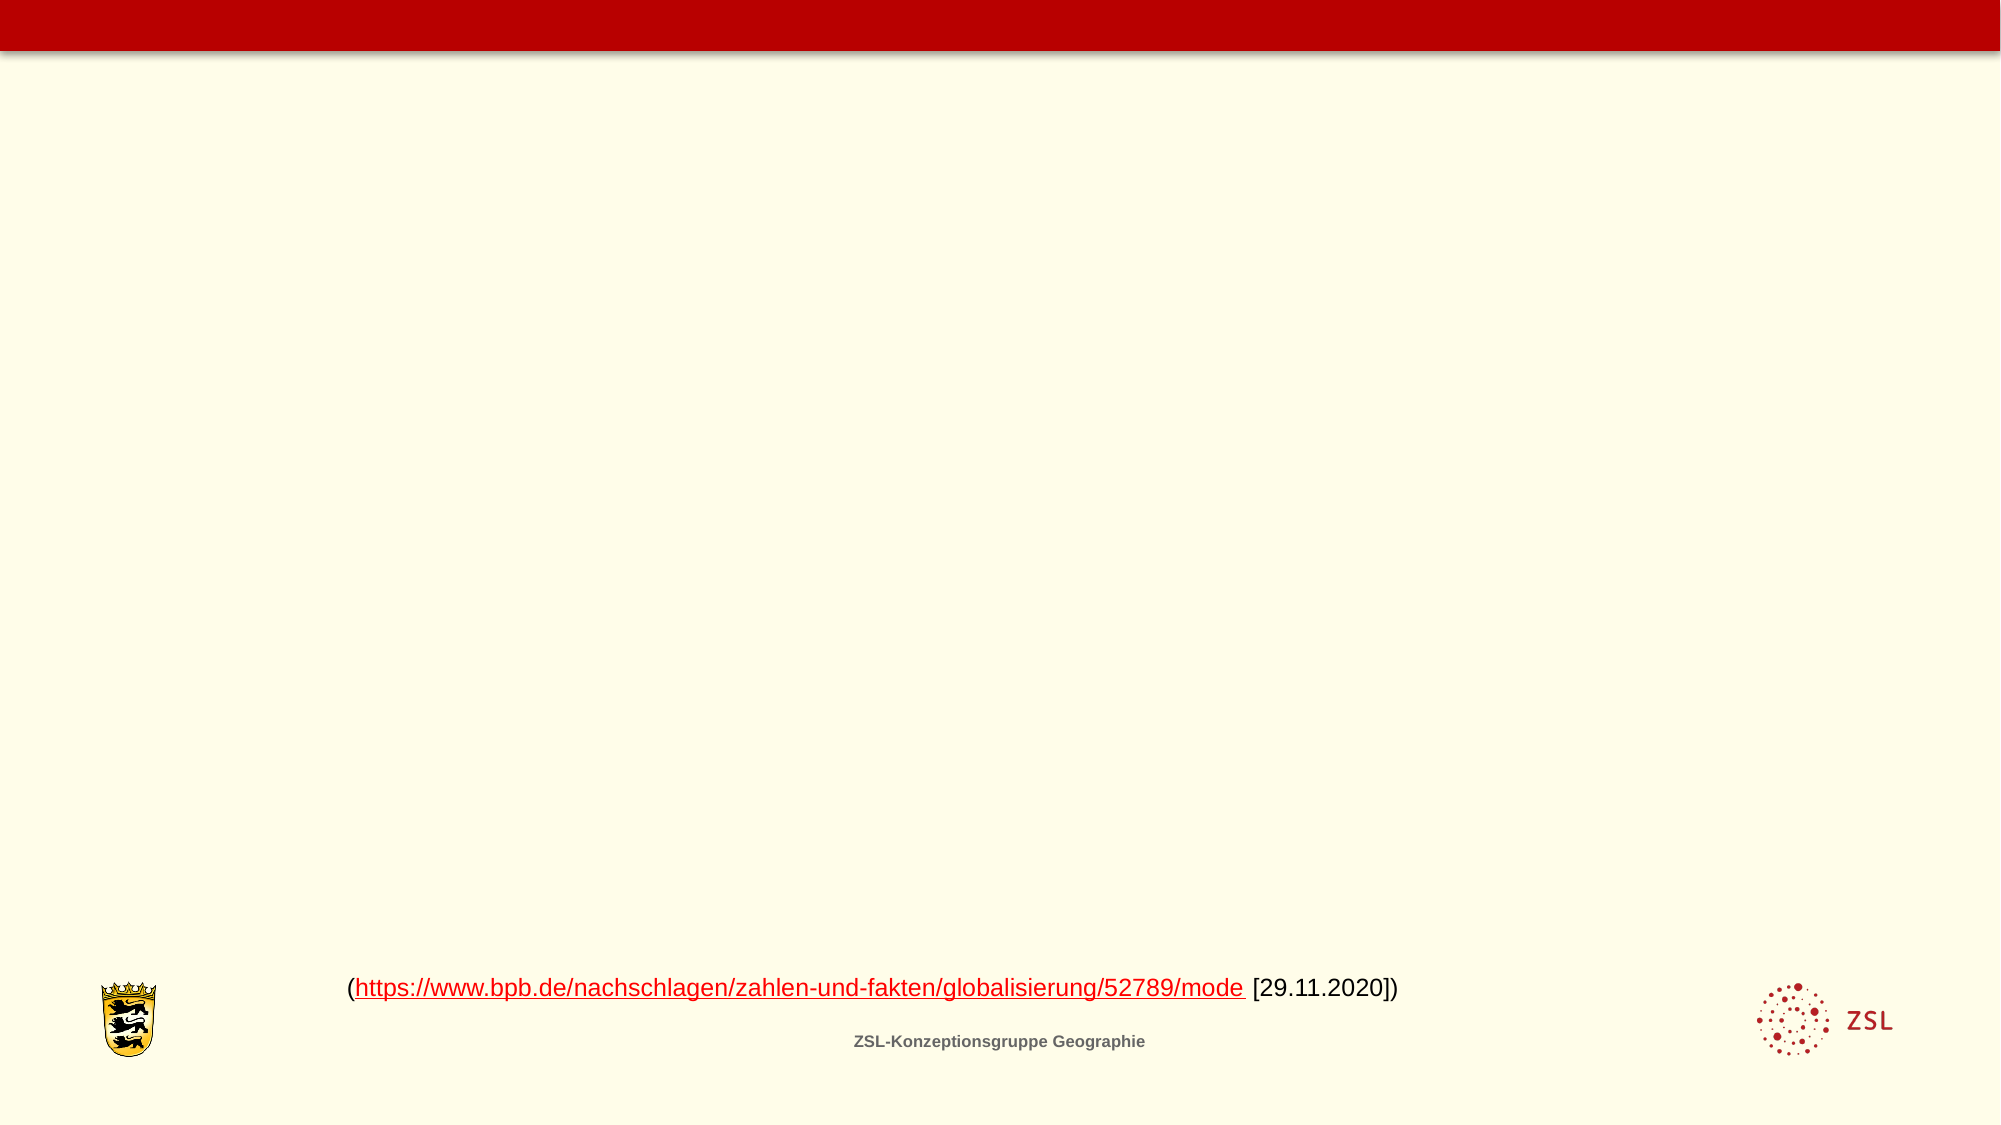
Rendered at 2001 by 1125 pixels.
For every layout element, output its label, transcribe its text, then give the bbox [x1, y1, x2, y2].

footer ZSL-Konzeptionsgruppe Geographie [704, 1023, 1296, 1083]
text_box (https://www.bpb.de/nachschlagen/zahlen-und-fakten/globalisierung/52789/mode [29.11.2020]) [332, 964, 1609, 1009]
picture [99, 979, 158, 1059]
